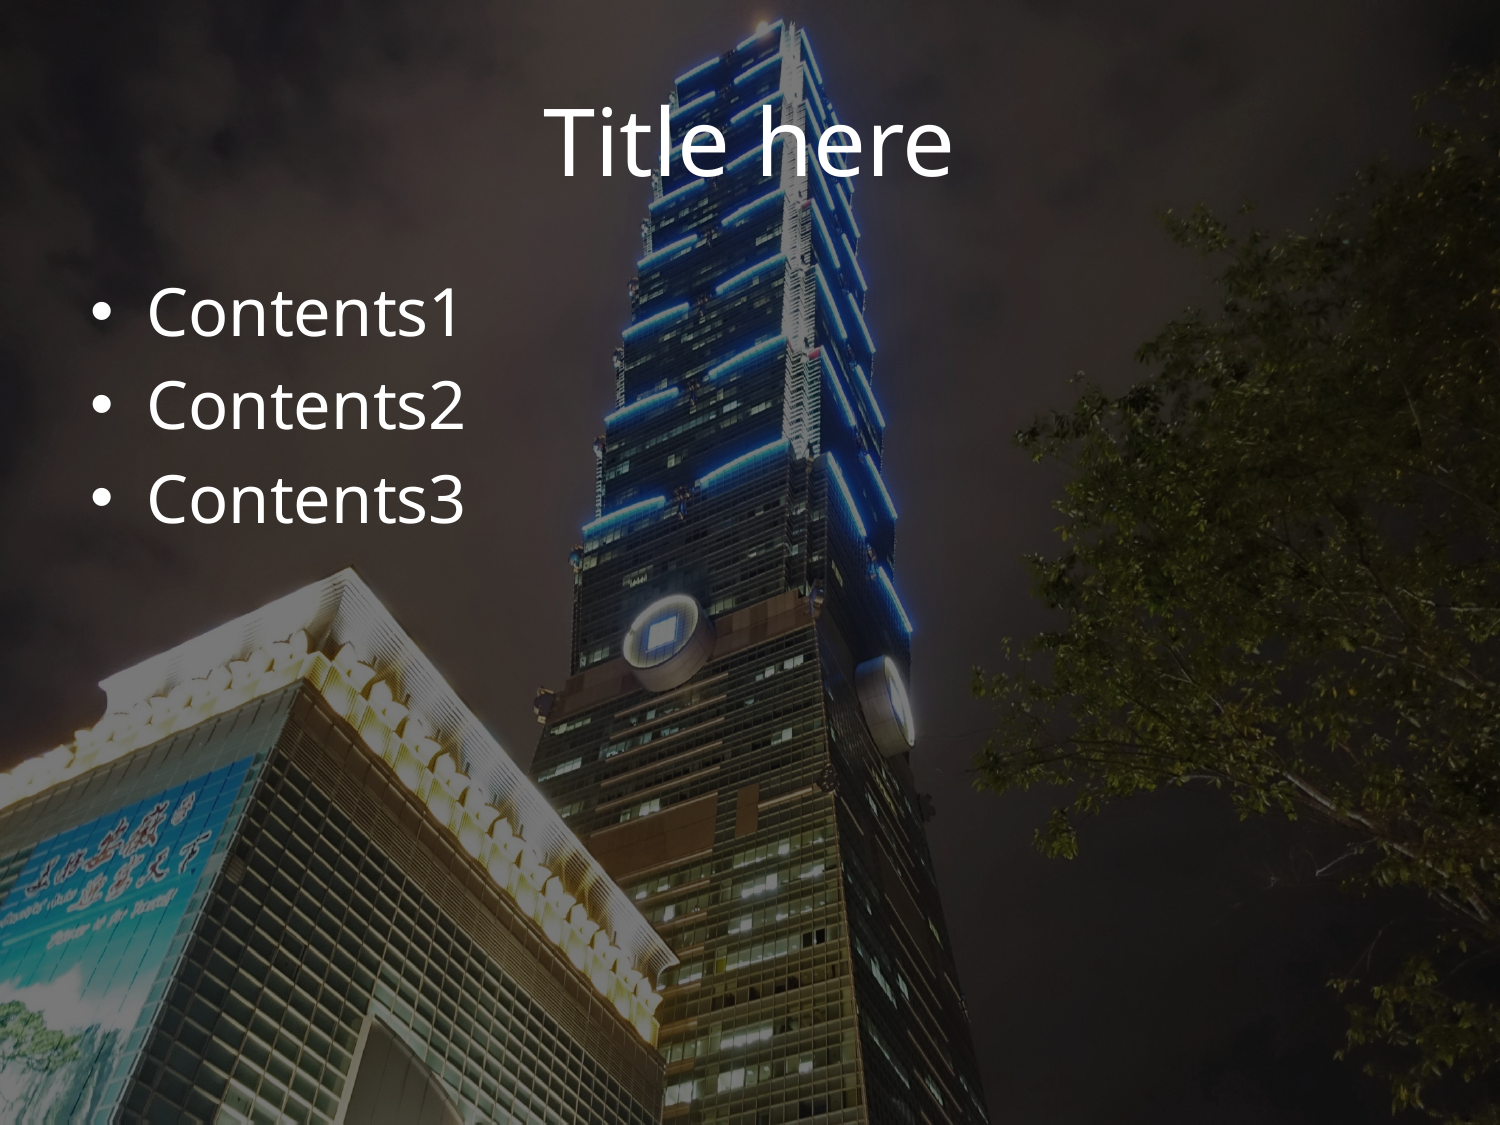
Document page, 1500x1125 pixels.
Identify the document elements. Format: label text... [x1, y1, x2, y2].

title Title here [75, 45, 1425, 233]
list Contents1 Contents2 Contents3 [75, 262, 1425, 1005]
text_box [0, 0, 1500, 1125]
